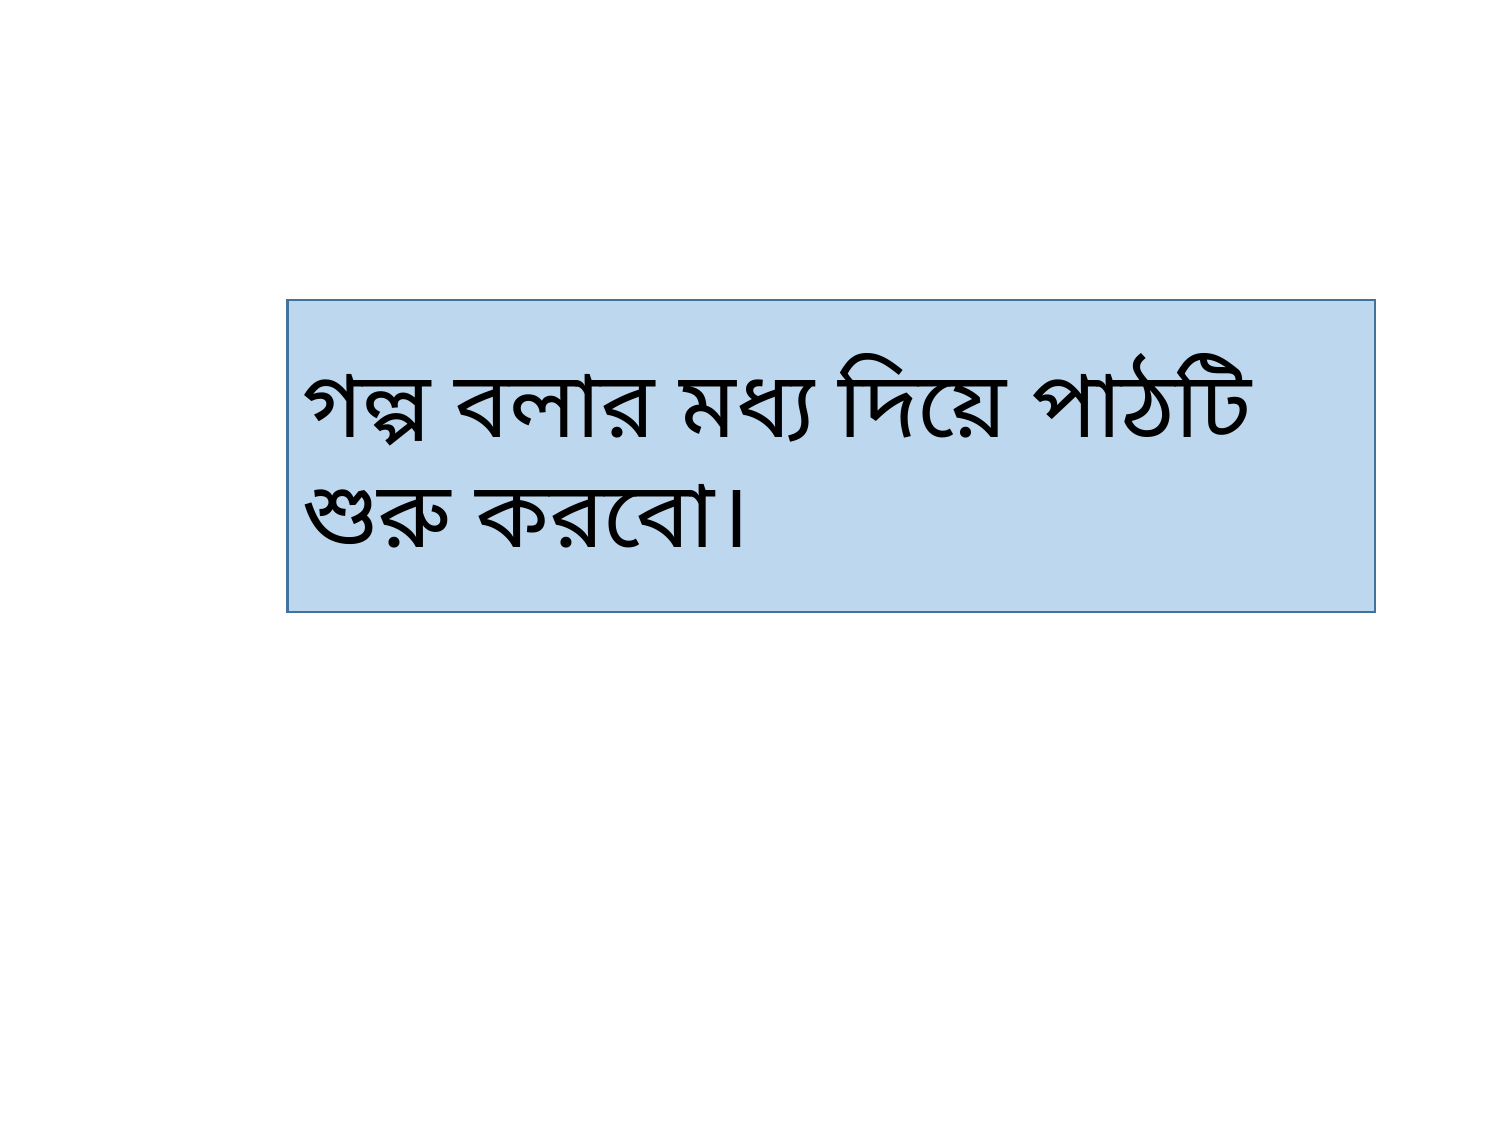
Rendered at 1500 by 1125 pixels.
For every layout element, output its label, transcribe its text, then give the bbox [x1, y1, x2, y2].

text_box গল্প বলার মধ্য দিয়ে পাঠটি শুরু করবো। [286, 299, 1376, 613]
